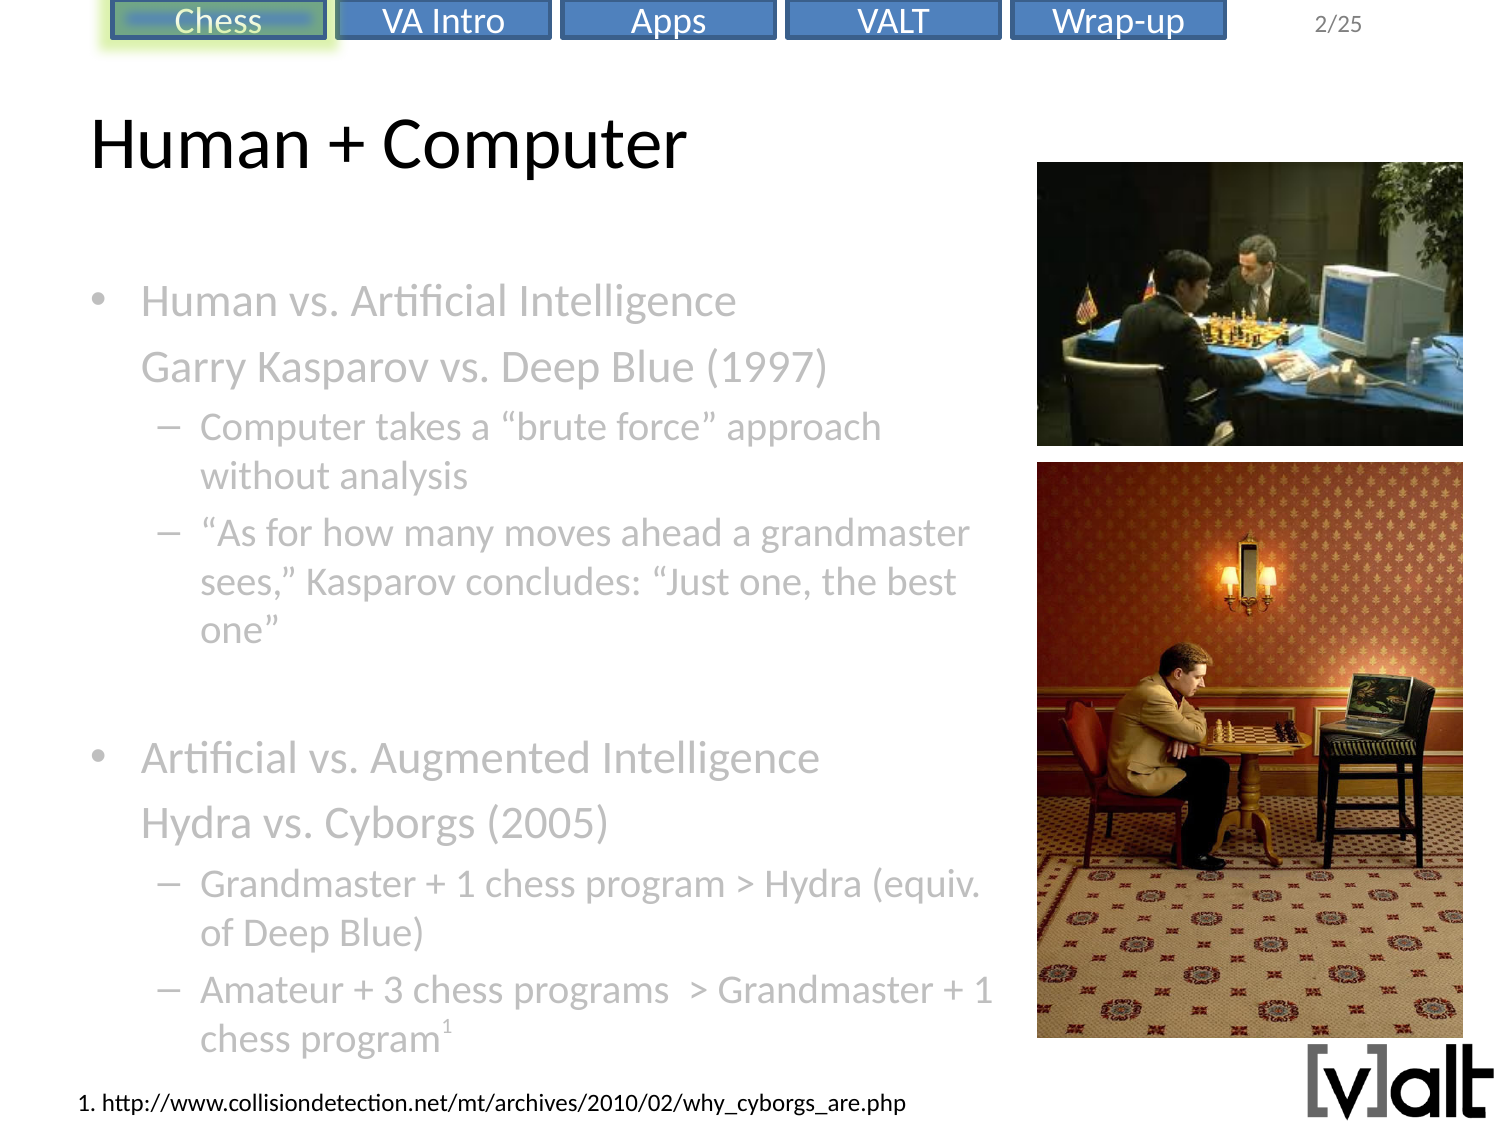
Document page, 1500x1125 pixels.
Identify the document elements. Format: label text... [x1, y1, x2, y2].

picture [1037, 462, 1500, 1125]
picture [1037, 162, 1463, 446]
title Human + Computer [75, 45, 1425, 233]
text_box 1. http://www.collisiondetection.net/mt/archives/2010/02/why_cyborgs_are.php [62, 1079, 1463, 1125]
list Human vs. Artificial Intelligence Garry Kasparov vs. Deep Blue (1997) Computer takes a “brute force” approach without analysis “As for how many moves ahead a grandmaster sees,” Kasparov concludes: “Just one, the best one” Artificial vs. Augmented Intelligence Hydra vs. Cyborgs (2005) Grandmaster + 1 chess program > Hydra (equiv. of Deep Blue) Amateur + 3 chess programs > Grandmaster + 1 chess program1 [75, 262, 1025, 1075]
text_box [110, 0, 327, 40]
